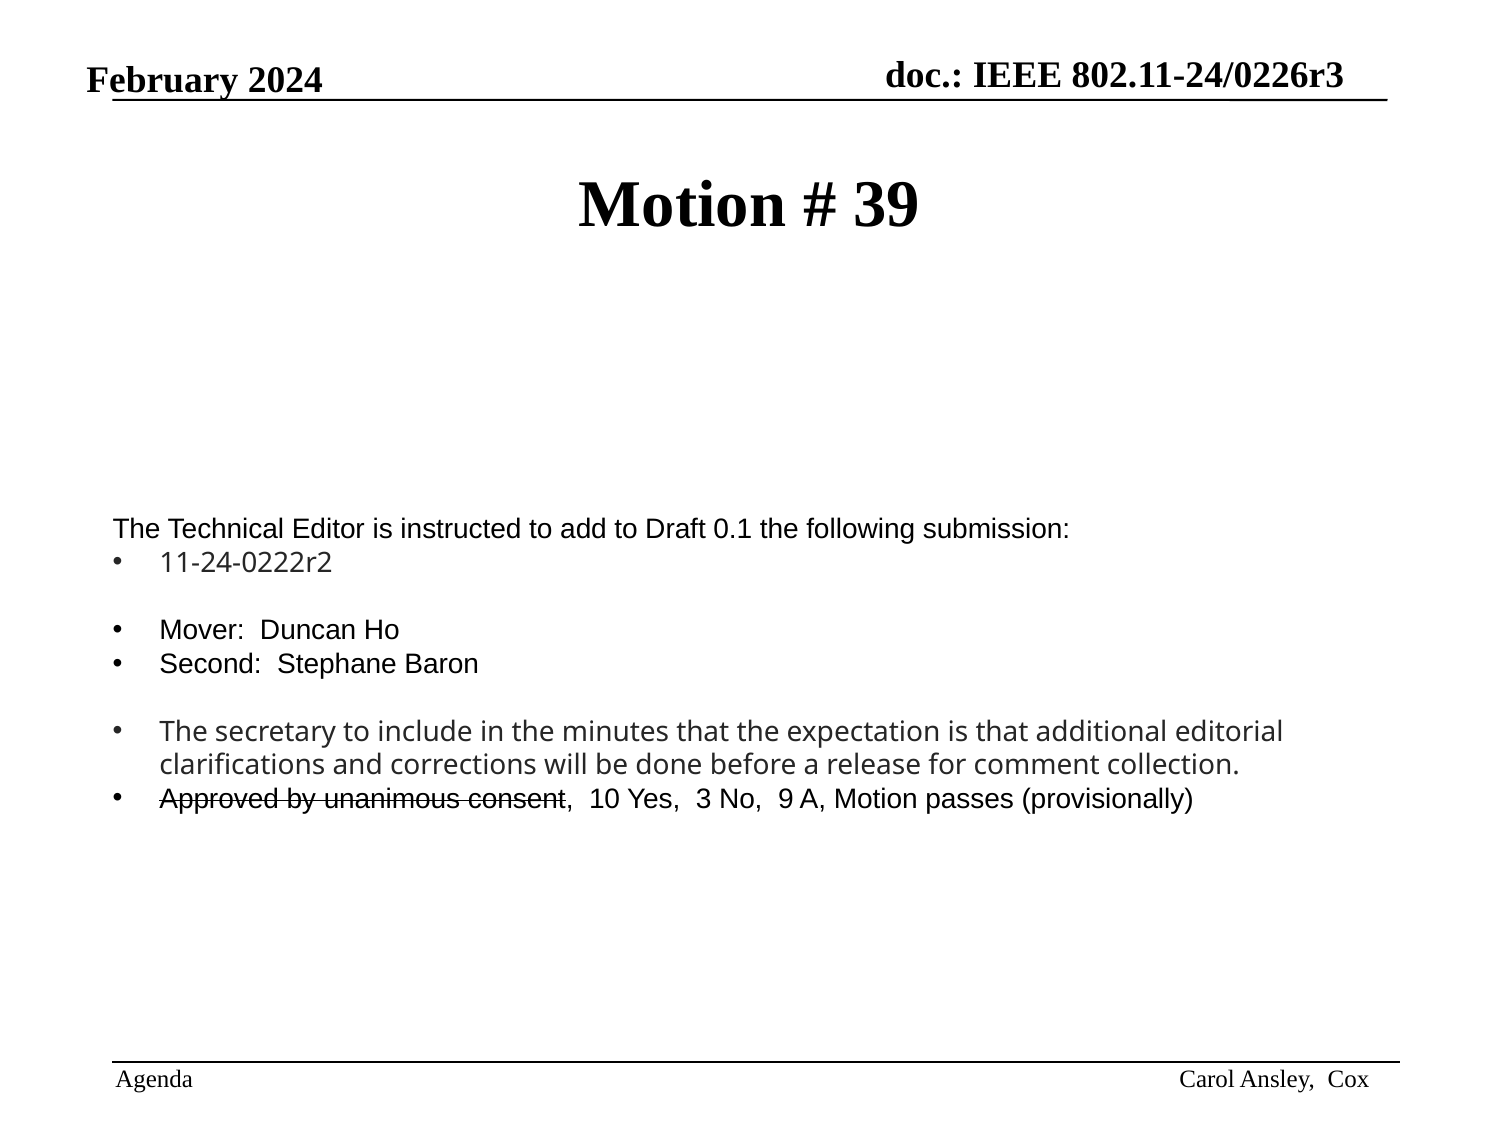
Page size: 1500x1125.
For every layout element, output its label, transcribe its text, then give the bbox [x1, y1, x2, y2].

list The Technical Editor is instructed to add to Draft 0.1 the following submission: 11-24-0222r2 Mover: Duncan Ho Second: Stephane Baron The secretary to include in the minutes that the expectation is that additional editorial clarifications and corrections will be done before a release for comment collection. Approved by unanimous consent, 10 Yes, 3 No, 9 A, Motion passes (provisionally) [111, 324, 1388, 1001]
title Motion # 39 [111, 111, 1388, 288]
